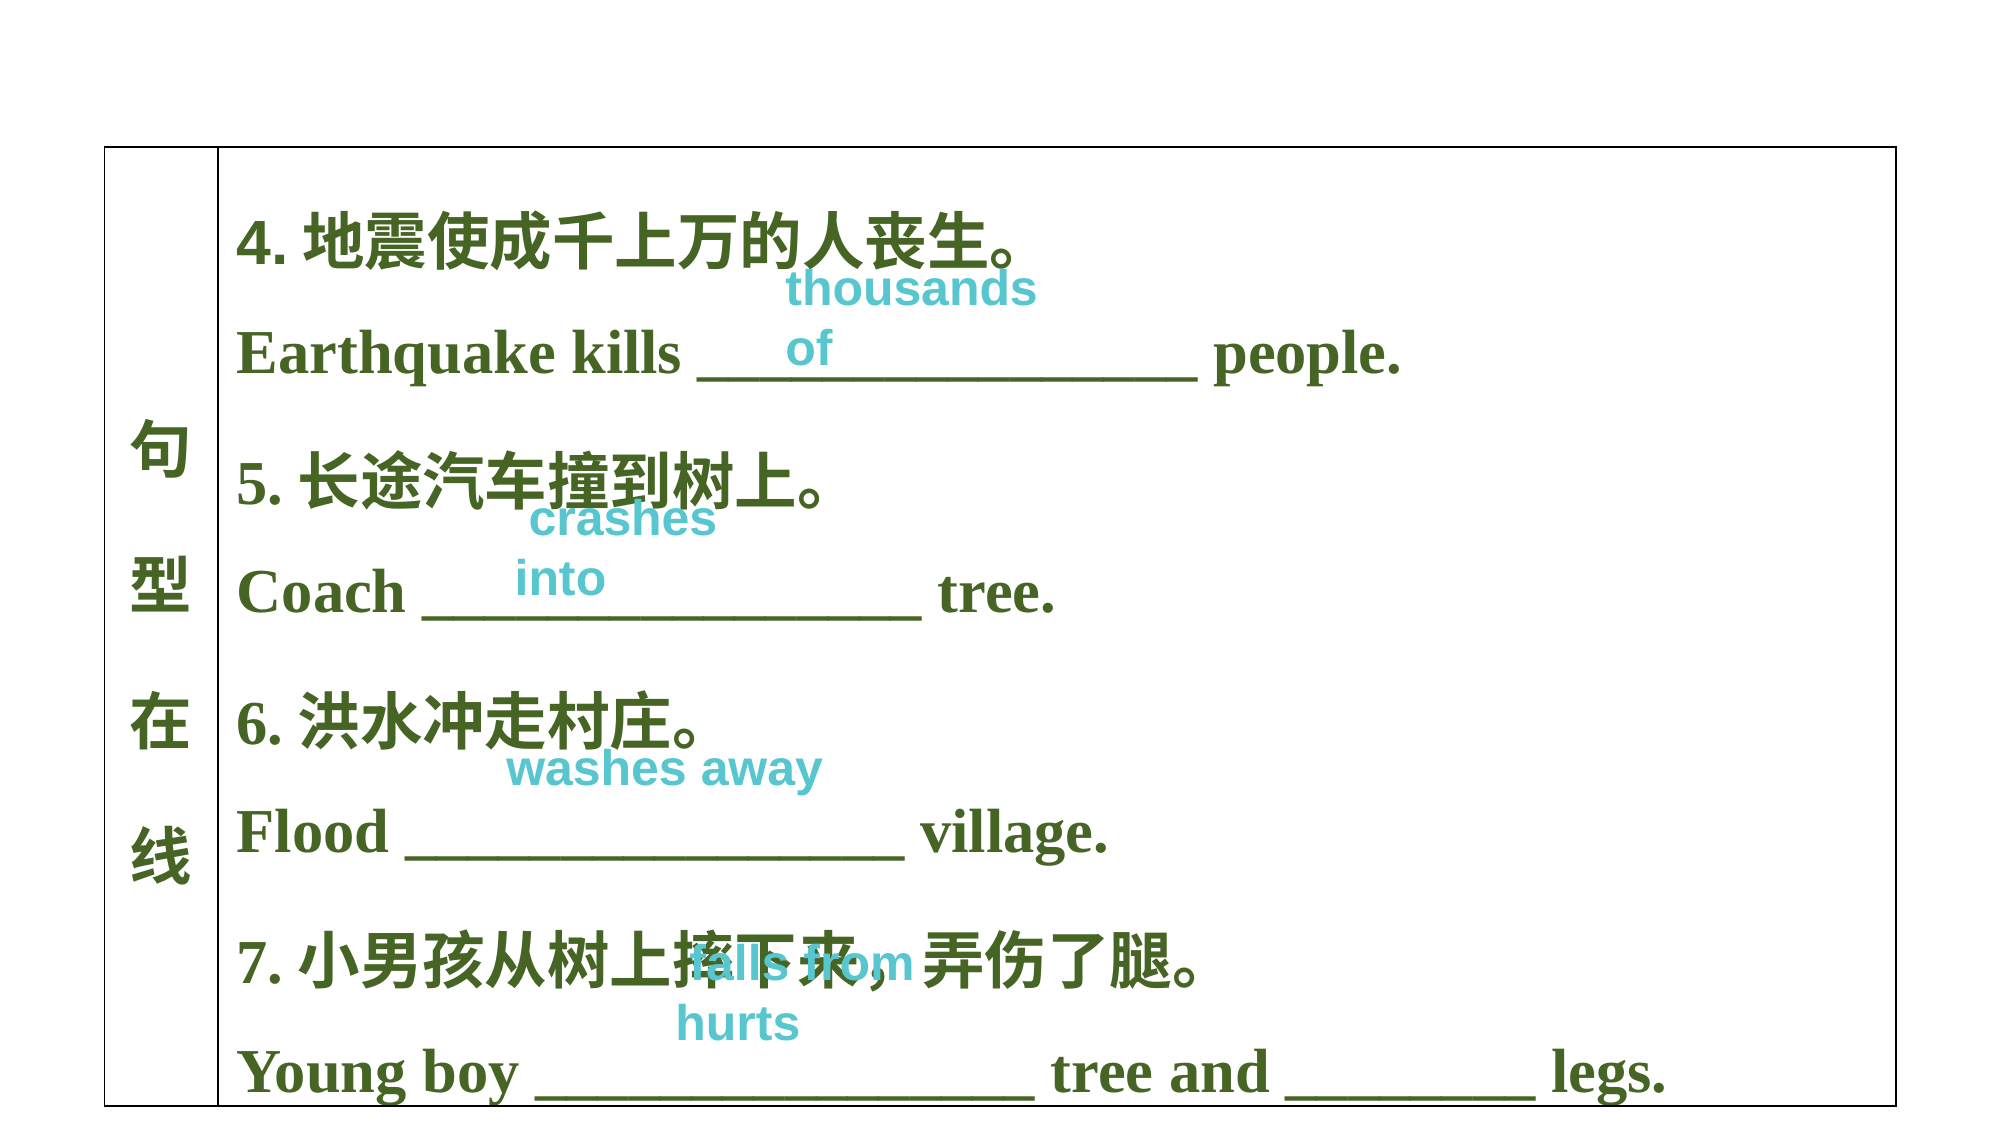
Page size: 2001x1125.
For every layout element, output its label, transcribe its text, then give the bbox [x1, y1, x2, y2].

text_box crashes into [499, 478, 809, 613]
text_box washes away [477, 727, 883, 803]
text_box thousands of [770, 247, 1080, 383]
text_box falls from hurts [660, 923, 1500, 1059]
table_header 句型在线 [105, 148, 217, 1105]
table_header 4.地震使成千上万的人丧生。 Earthquake kills ________________ people. 5.长途汽车撞到树上。 Coach ________________ tree. 6.洪水冲走村庄。 Flood ________________ village. 7.小男孩从树上摔下来，弄伤了腿。 Young boy ________________ tree and ________ legs. [219, 148, 1895, 1105]
